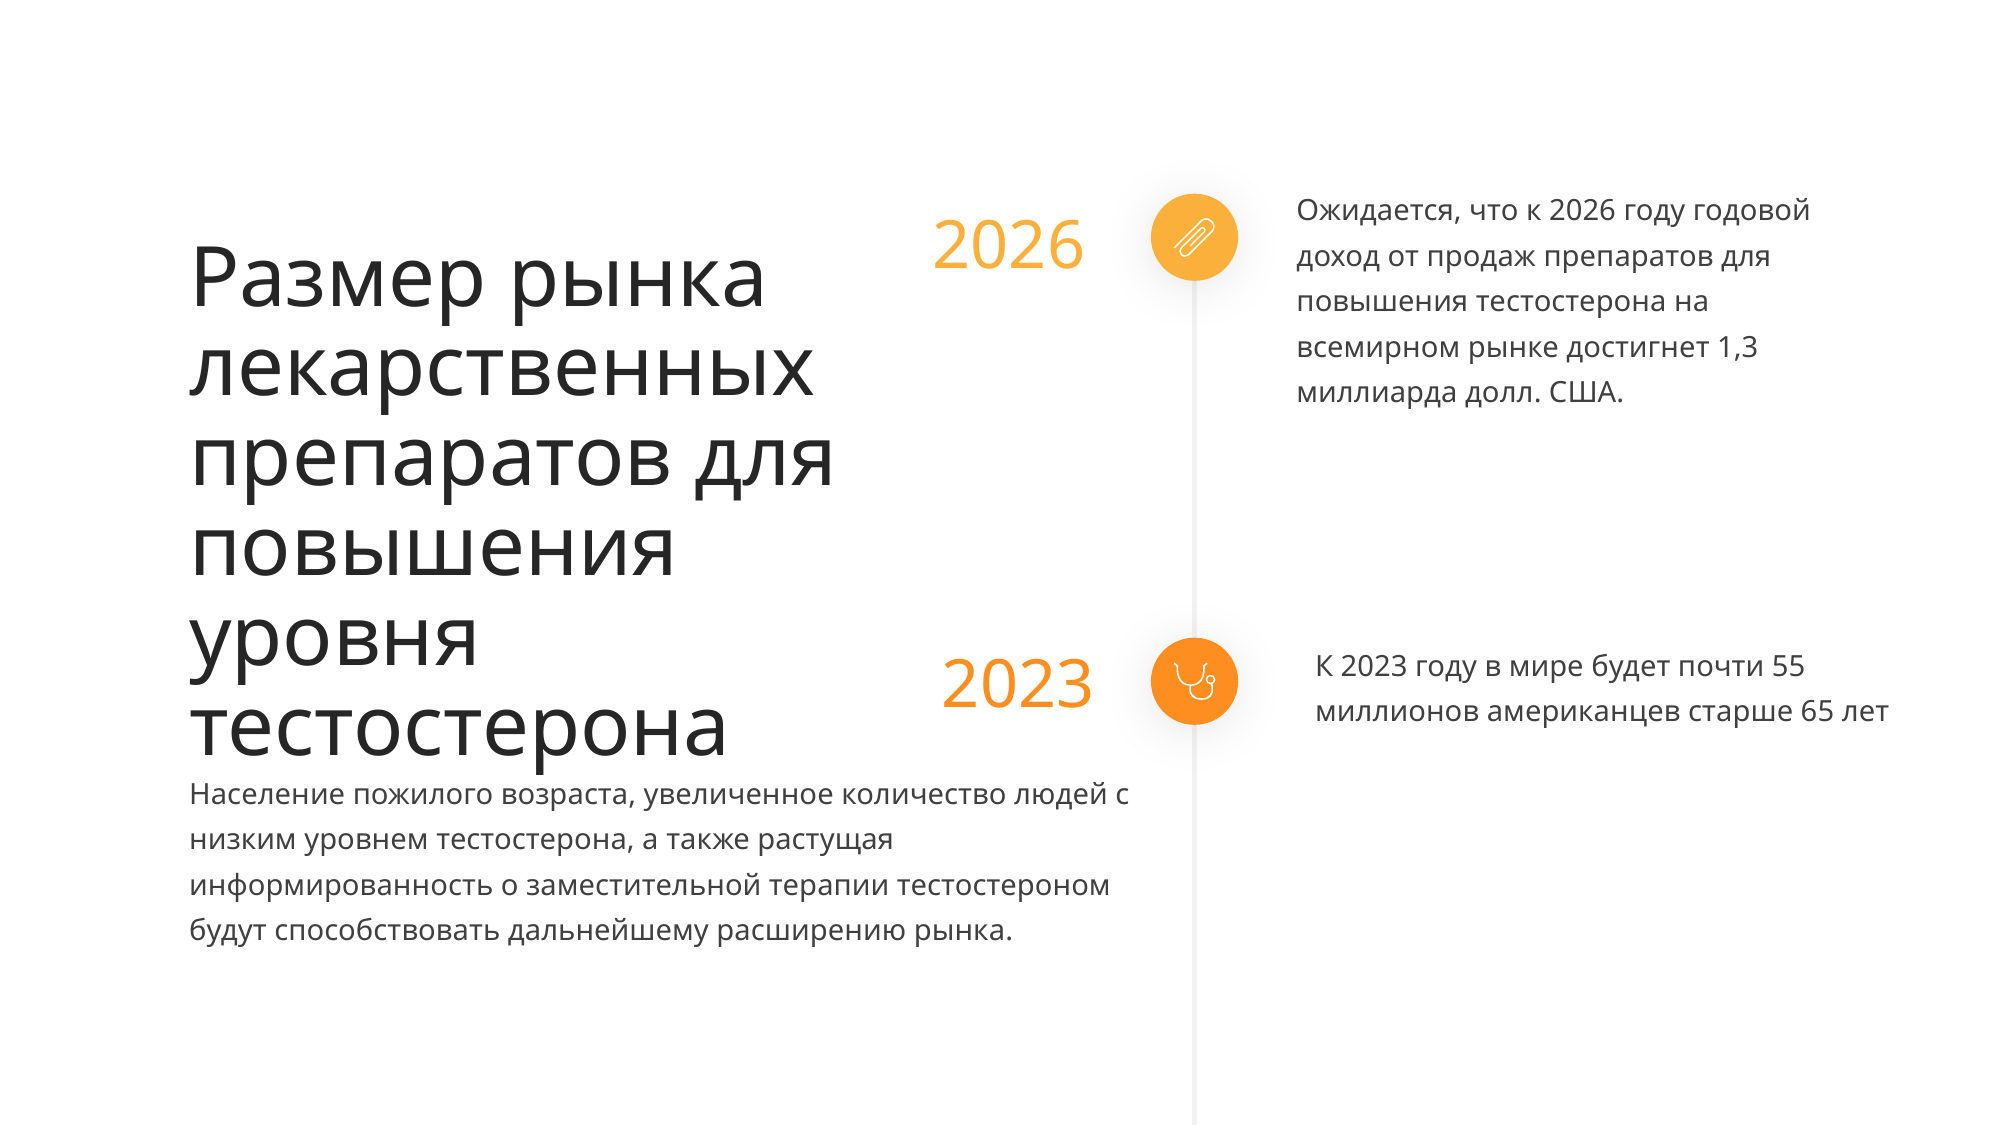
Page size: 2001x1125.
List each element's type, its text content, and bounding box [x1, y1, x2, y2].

text_box 2026 [839, 194, 1101, 290]
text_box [1150, 193, 1239, 281]
text_box Ожидается, что к 2026 году годовой доход от продаж препаратов для повышения тестостерона на всемирном рынке достигнет 1,3 миллиарда долл. США. [1281, 173, 1890, 416]
text_box Размер рынка лекарственных препаратов для повышения уровня тестостерона [174, 226, 915, 782]
text_box 2023 [849, 633, 1110, 728]
text_box Население пожилого возраста, увеличенное количество людей с низким уровнем тестостерона, а также растущая информированность о заместительной терапии тестостероном будут способствовать дальнейшему расширению рынка. [174, 757, 1174, 954]
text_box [1150, 637, 1239, 725]
text_box К 2023 году в мире будет почти 55 миллионов американцев старше 65 лет [1300, 629, 1908, 736]
